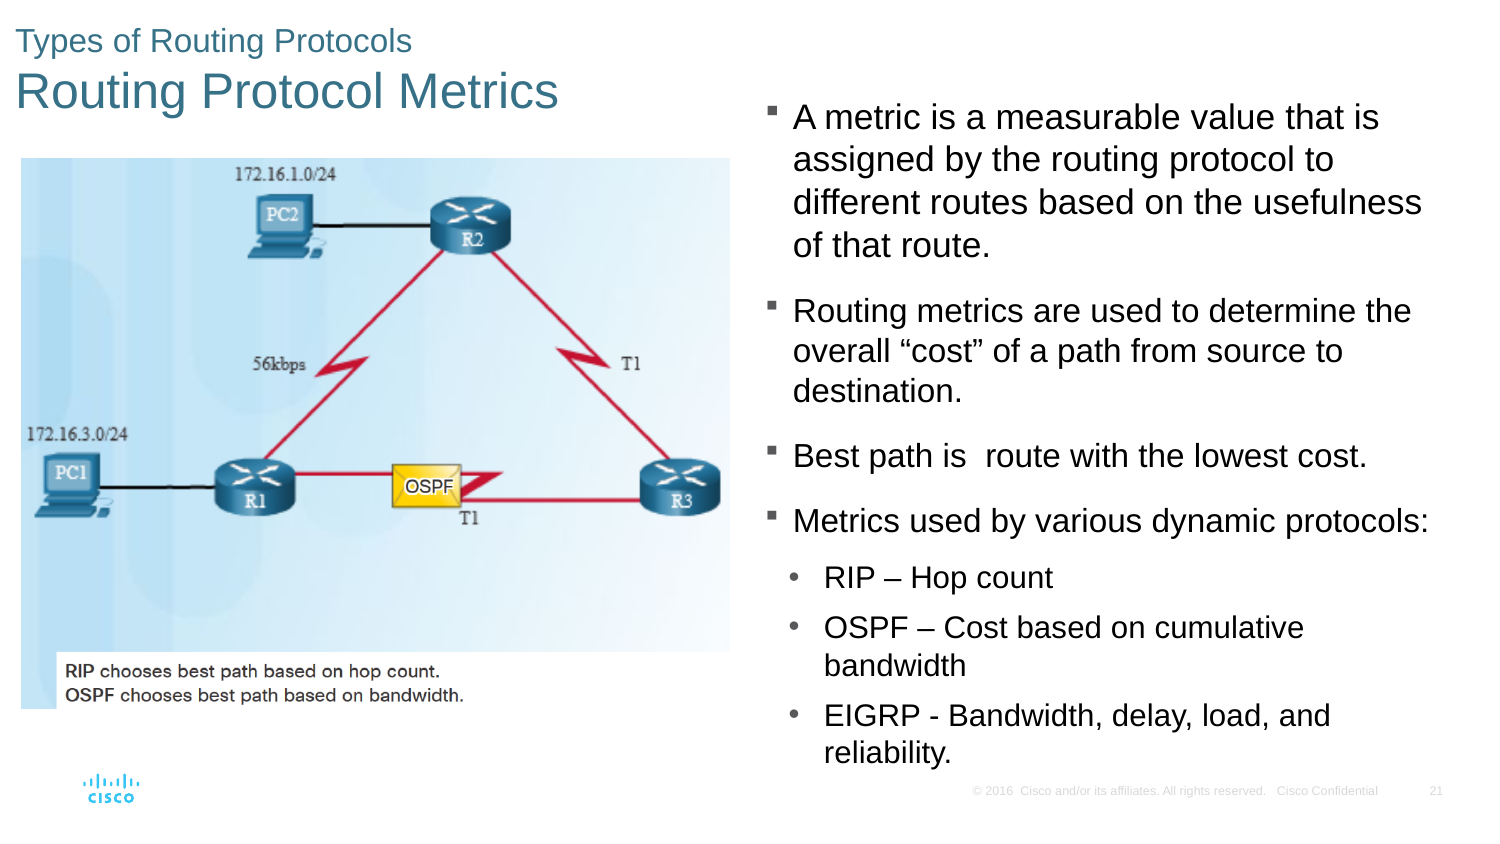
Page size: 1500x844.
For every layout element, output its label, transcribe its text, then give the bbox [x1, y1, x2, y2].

list A metric is a measurable value that is assigned by the routing protocol to different routes based on the usefulness of that route. Routing metrics are used to determine the overall “cost” of a path from source to destination. Best path is route with the lowest cost. Metrics used by various dynamic protocols: RIP – Hop count OSPF – Cost based on cumulative bandwidth EIGRP - Bandwidth, delay, load, and reliability. [750, 131, 1484, 789]
picture [21, 157, 730, 709]
title Types of Routing Protocols Routing Protocol Metrics [0, 6, 1500, 131]
